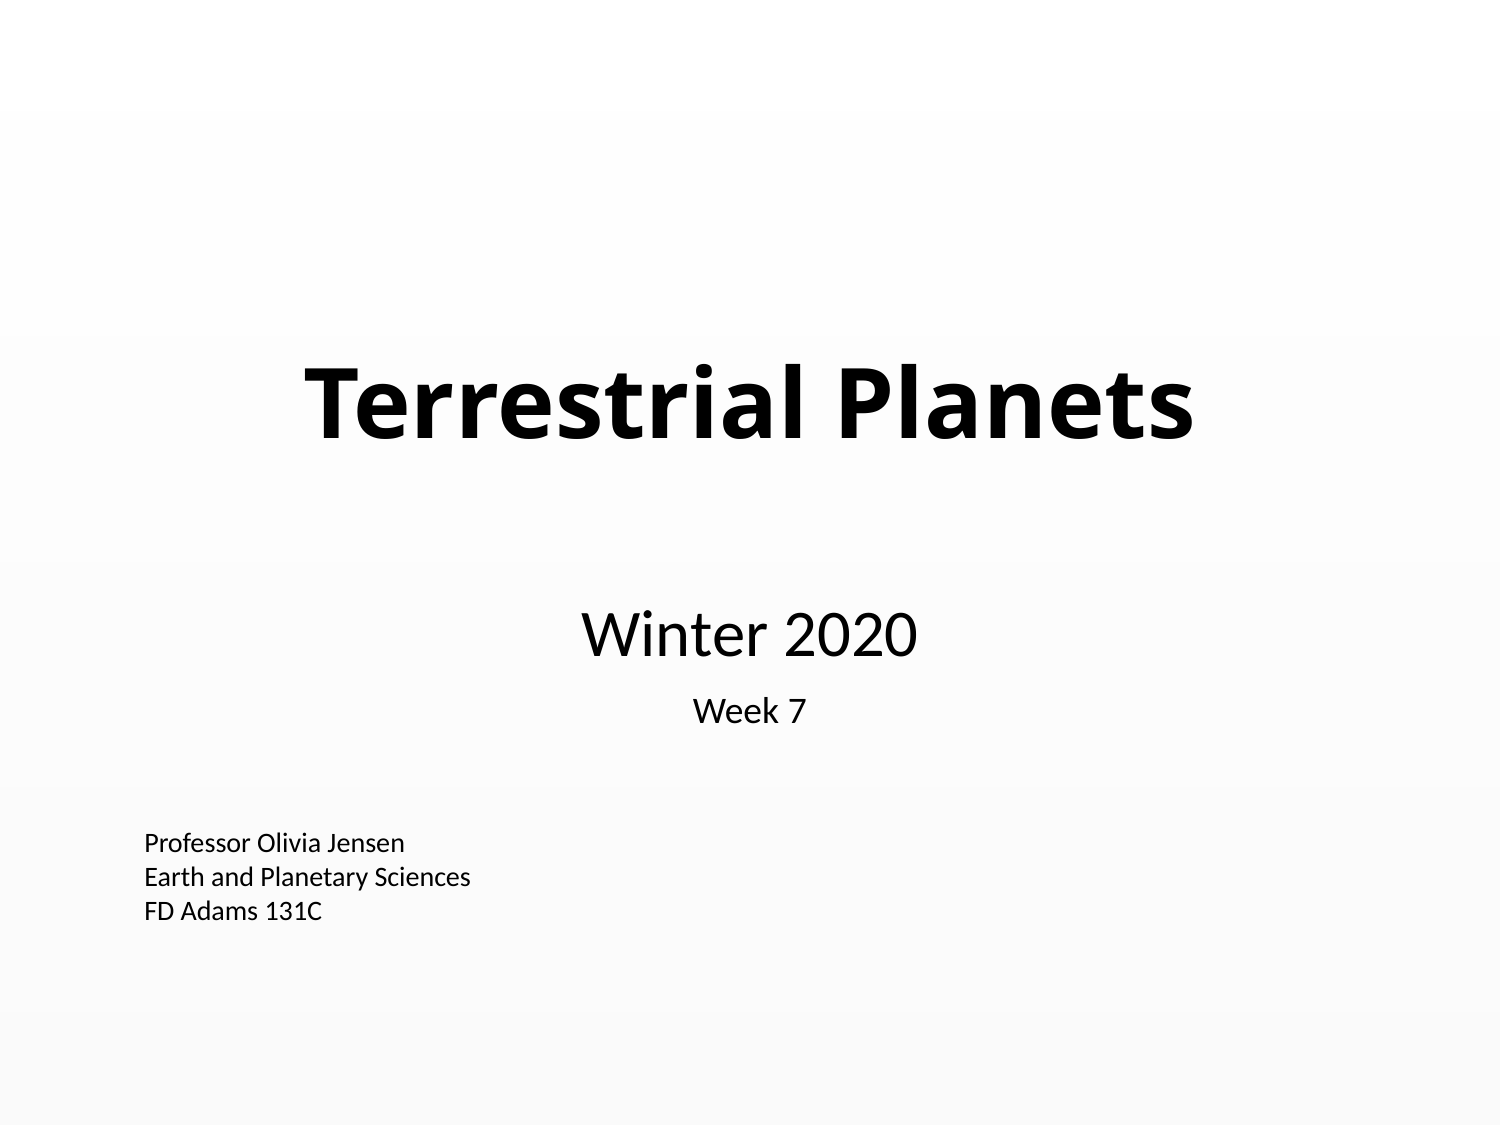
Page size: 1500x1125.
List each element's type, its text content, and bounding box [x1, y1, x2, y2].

subtitle Winter 2020 Week 7 [187, 590, 1313, 863]
title Terrestrial Planets [187, 344, 1313, 468]
text_box Professor Olivia Jensen Earth and Planetary Sciences FD Adams 131C [129, 817, 593, 933]
